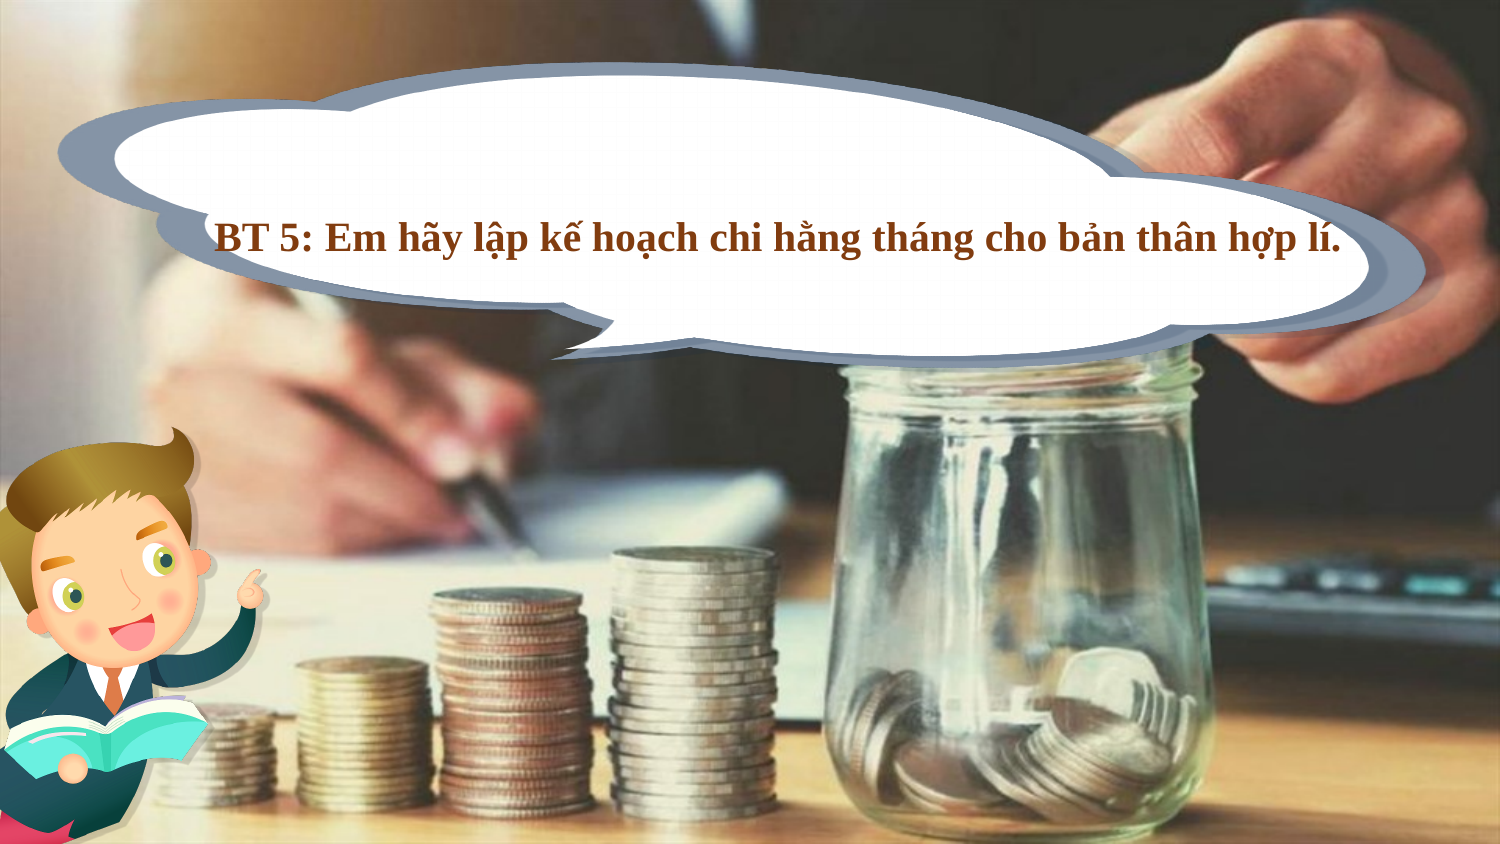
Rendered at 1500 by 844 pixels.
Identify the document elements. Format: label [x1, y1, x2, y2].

text_box [53, 67, 1450, 379]
picture [0, 0, 1500, 844]
